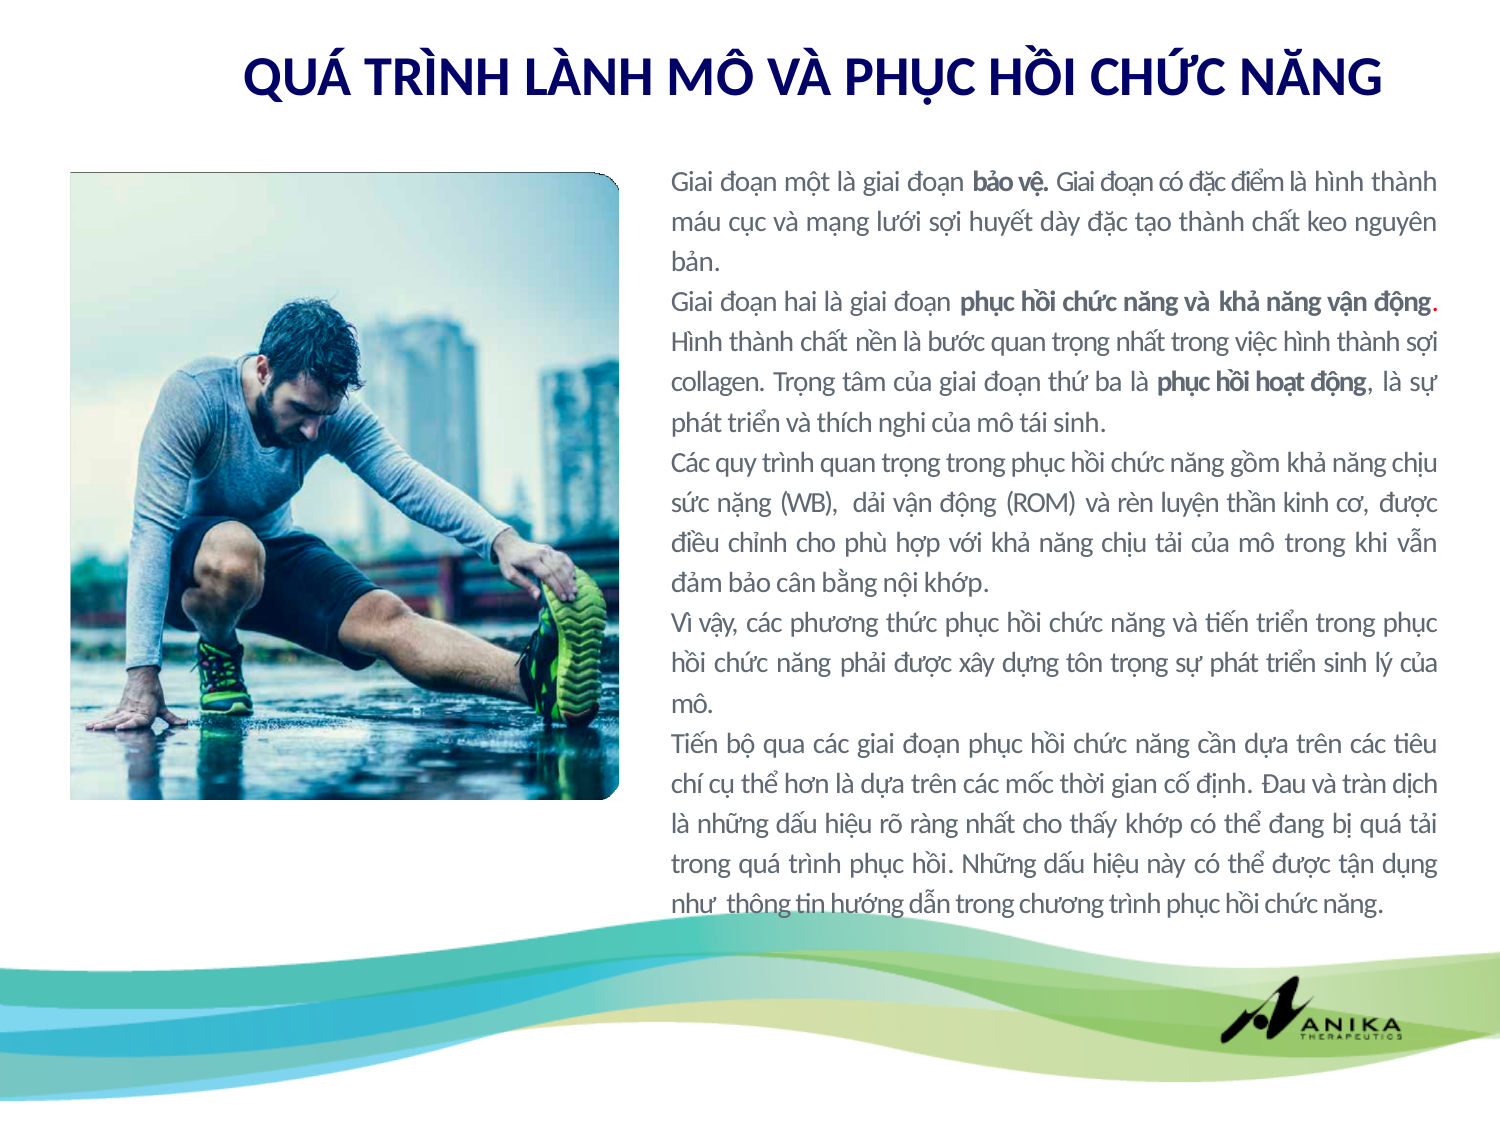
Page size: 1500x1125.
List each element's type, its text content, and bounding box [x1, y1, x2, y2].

picture [0, 0, 1500, 1125]
text_box Giai đoạn một là giai đoạn bảo vệ. Giai đoạn có đặc điểm là hình thành máu cục và mạng lưới sợi huyết dày đặc tạo thành chất keo nguyên bản. Giai đoạn hai là giai đoạn phục hồi chức năng và khả năng vận động. Hình thành chất nền là bước quan trọng nhất trong việc hình thành sợi collagen. Trọng tâm của giai đoạn thứ ba là phục hồi hoạt động, là sự phát triển và thích nghi của mô tái sinh. Các quy trình quan trọng trong phục hồi chức năng gồm khả năng chịu sức nặng (WB), dải vận động (ROM) và rèn luyện thần kinh cơ, được điều chỉnh cho phù hợp với khả năng chịu tải của mô trong khi vẫn đảm bảo cân bằng nội khớp. Vì vậy, các phương thức phục hồi chức năng và tiến triển trong phục hồi chức năng phải được xây dựng tôn trọng sự phát triển sinh lý của mô. Tiến bộ qua các giai đoạn phục hồi chức năng cần dựa trên các tiêu chí cụ thể hơn là dựa trên các mốc thời gian cố định. Đau và tràn dịch là những dấu hiệu rõ ràng nhất cho thấy khớp có thể đang bị quá tải trong quá trình phục hồi. Những dấu hiệu này có thể được tận dụng như thông tin hướng dẫn trong chương trình phục hồi chức năng. [669, 155, 1438, 920]
title Quá trình lành mô VÀ PHỤC HỒI CHỨC NĂNG [237, 0, 1388, 167]
text_box [69, 170, 620, 800]
